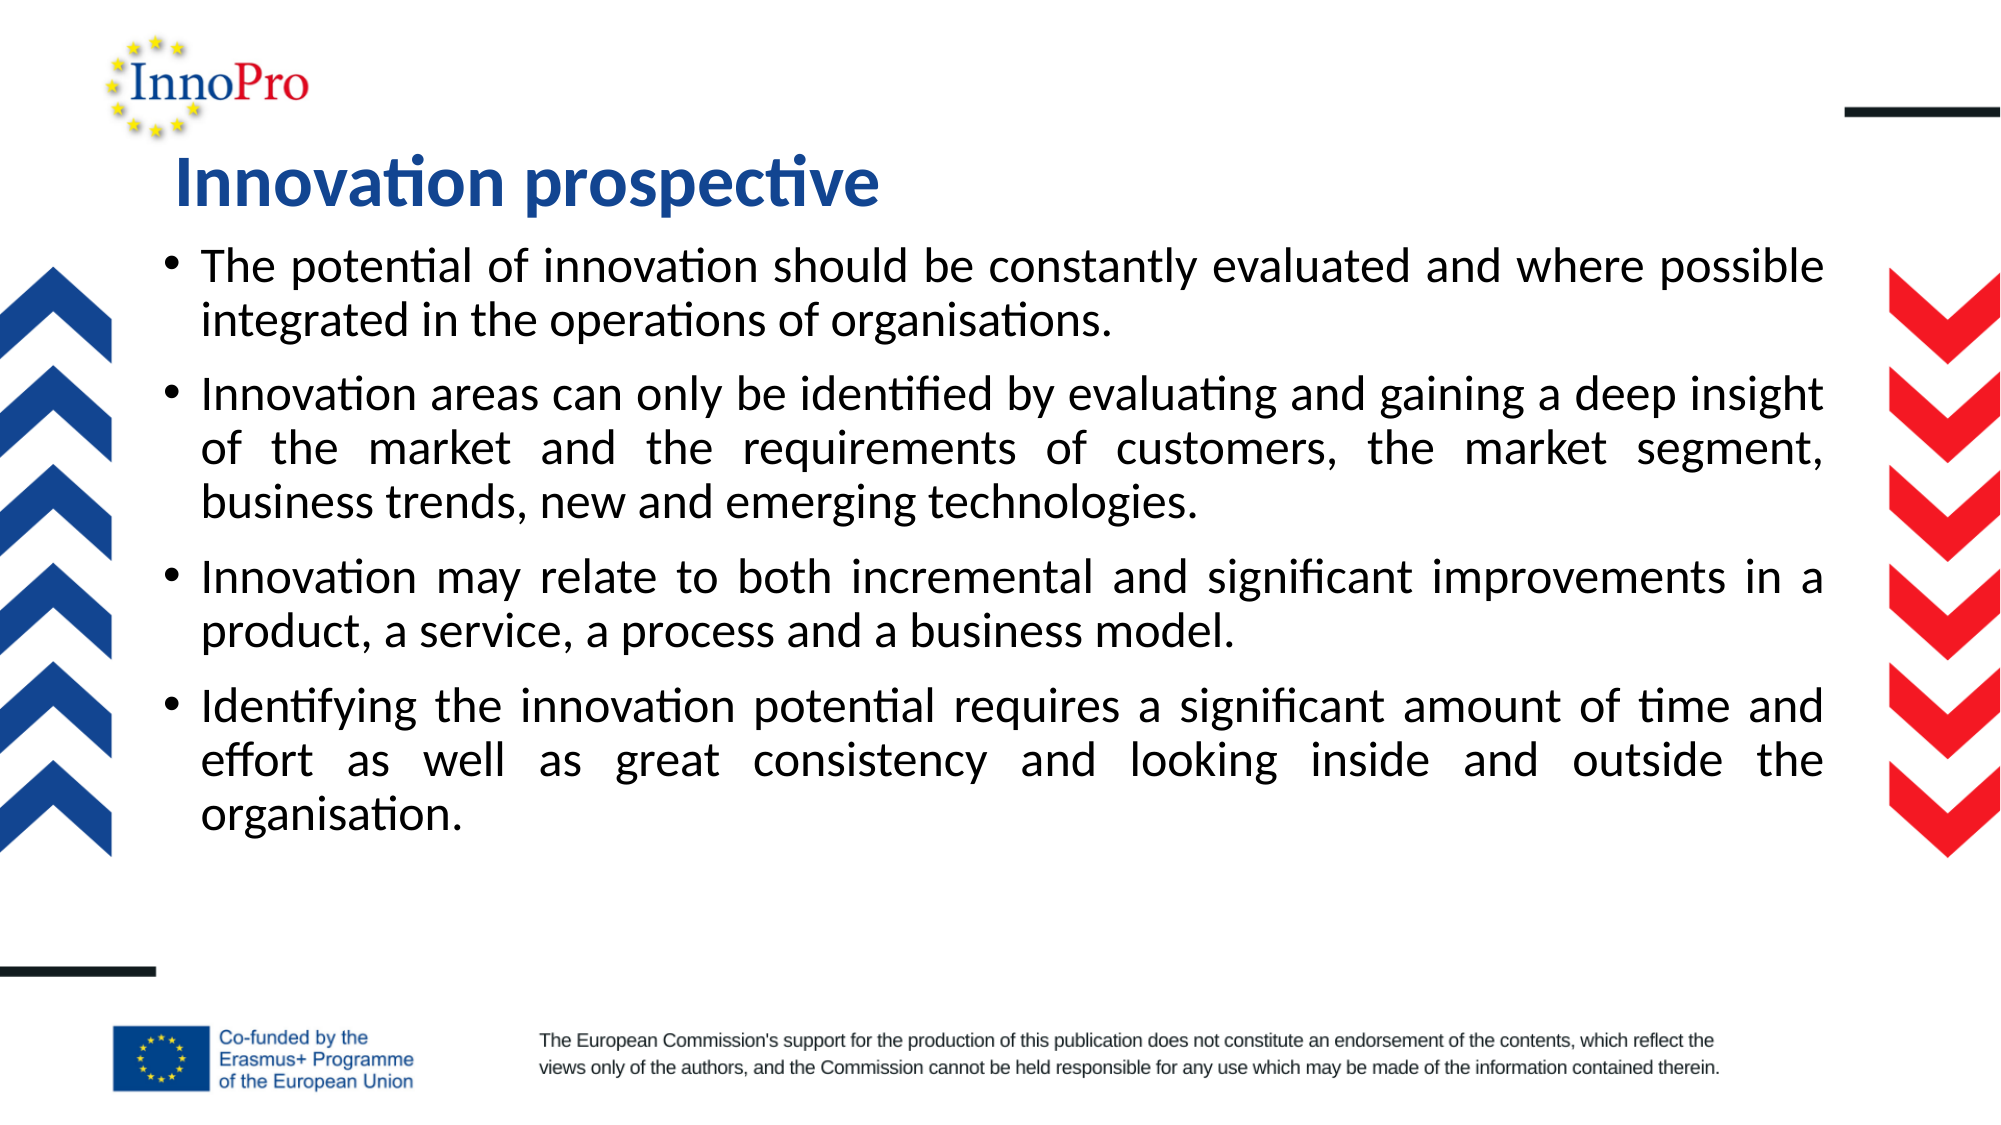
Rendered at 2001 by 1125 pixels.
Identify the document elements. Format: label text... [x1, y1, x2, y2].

title Innovation prospective [159, 134, 1673, 231]
picture [0, 0, 2001, 1125]
list The potential of innovation should be constantly evaluated and where possible integrated in the operations of organisations. Innovation areas can only be identified by evaluating and gaining a deep insight of the market and the requirements of customers, the market segment, business trends, new and emerging technologies. Innovation may relate to both incremental and significant improvements in a product, a service, a process and a business model. Identifying the innovation potential requires a significant amount of time and effort as well as great consistency and looking inside and outside the organisation. [148, 231, 1841, 940]
